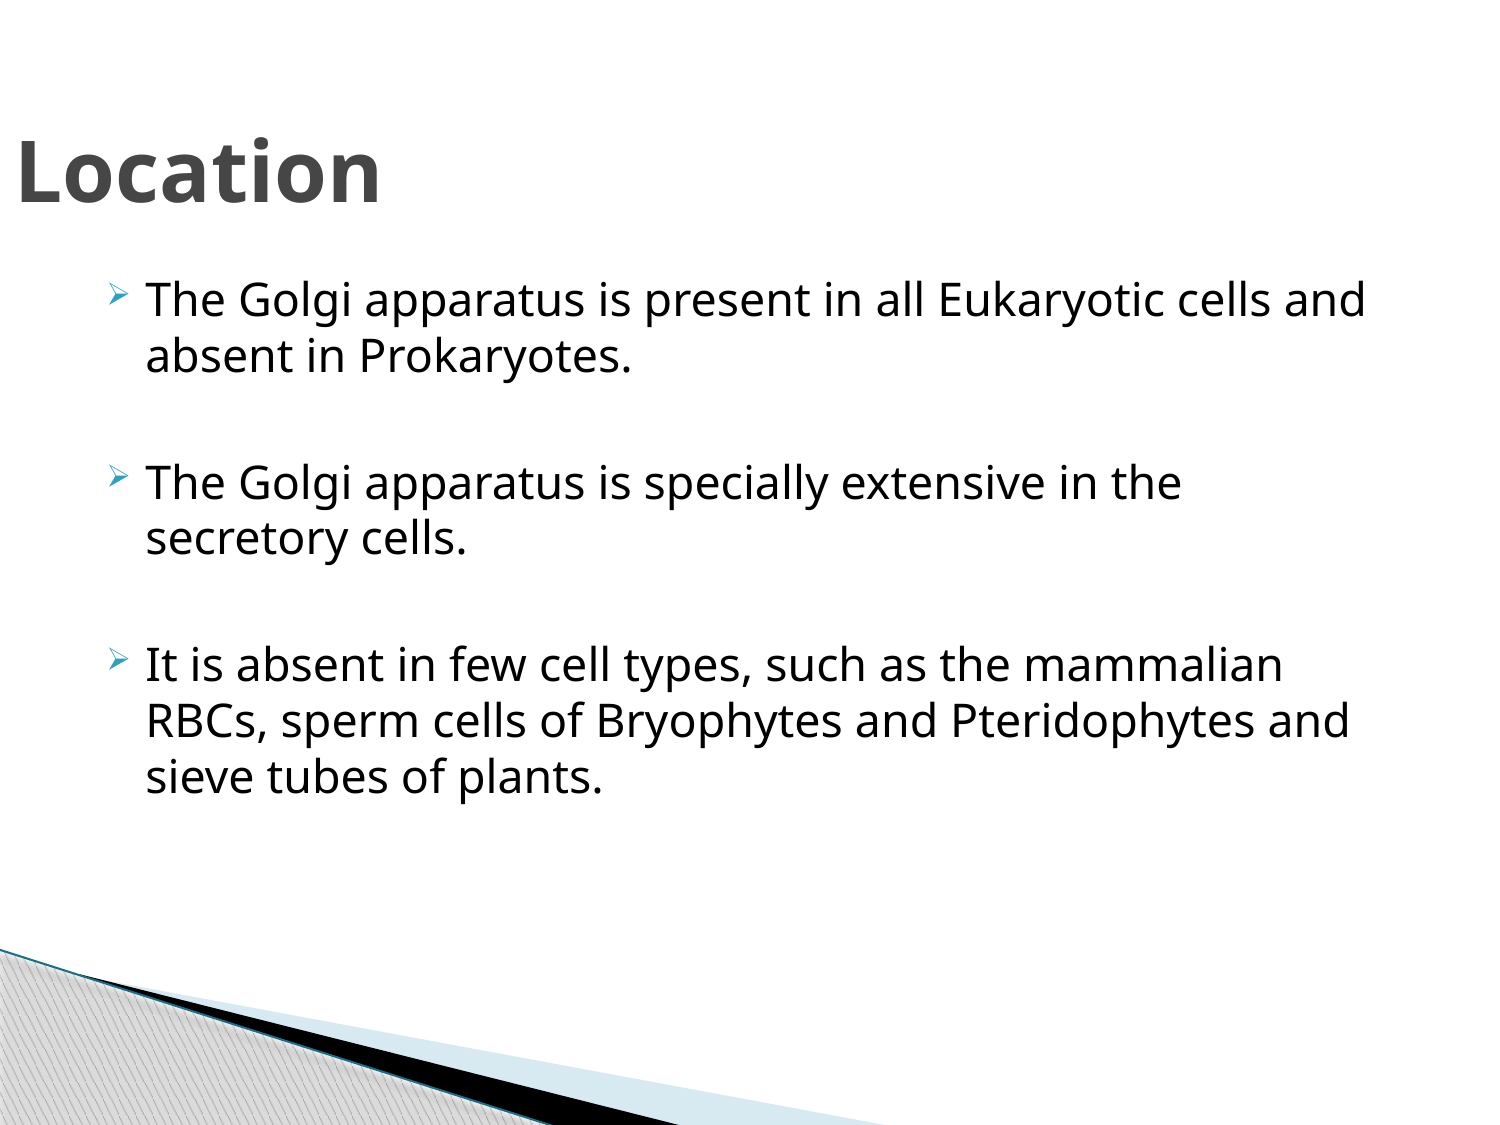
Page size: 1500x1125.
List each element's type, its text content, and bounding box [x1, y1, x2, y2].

list The Golgi apparatus is present in all Eukaryotic cells and absent in Prokaryotes. The Golgi apparatus is specially extensive in the secretory cells. It is absent in few cell types, such as the mammalian RBCs, sperm cells of Bryophytes and Pteridophytes and sieve tubes of plants. [75, 262, 1413, 813]
title Location [0, 87, 575, 250]
